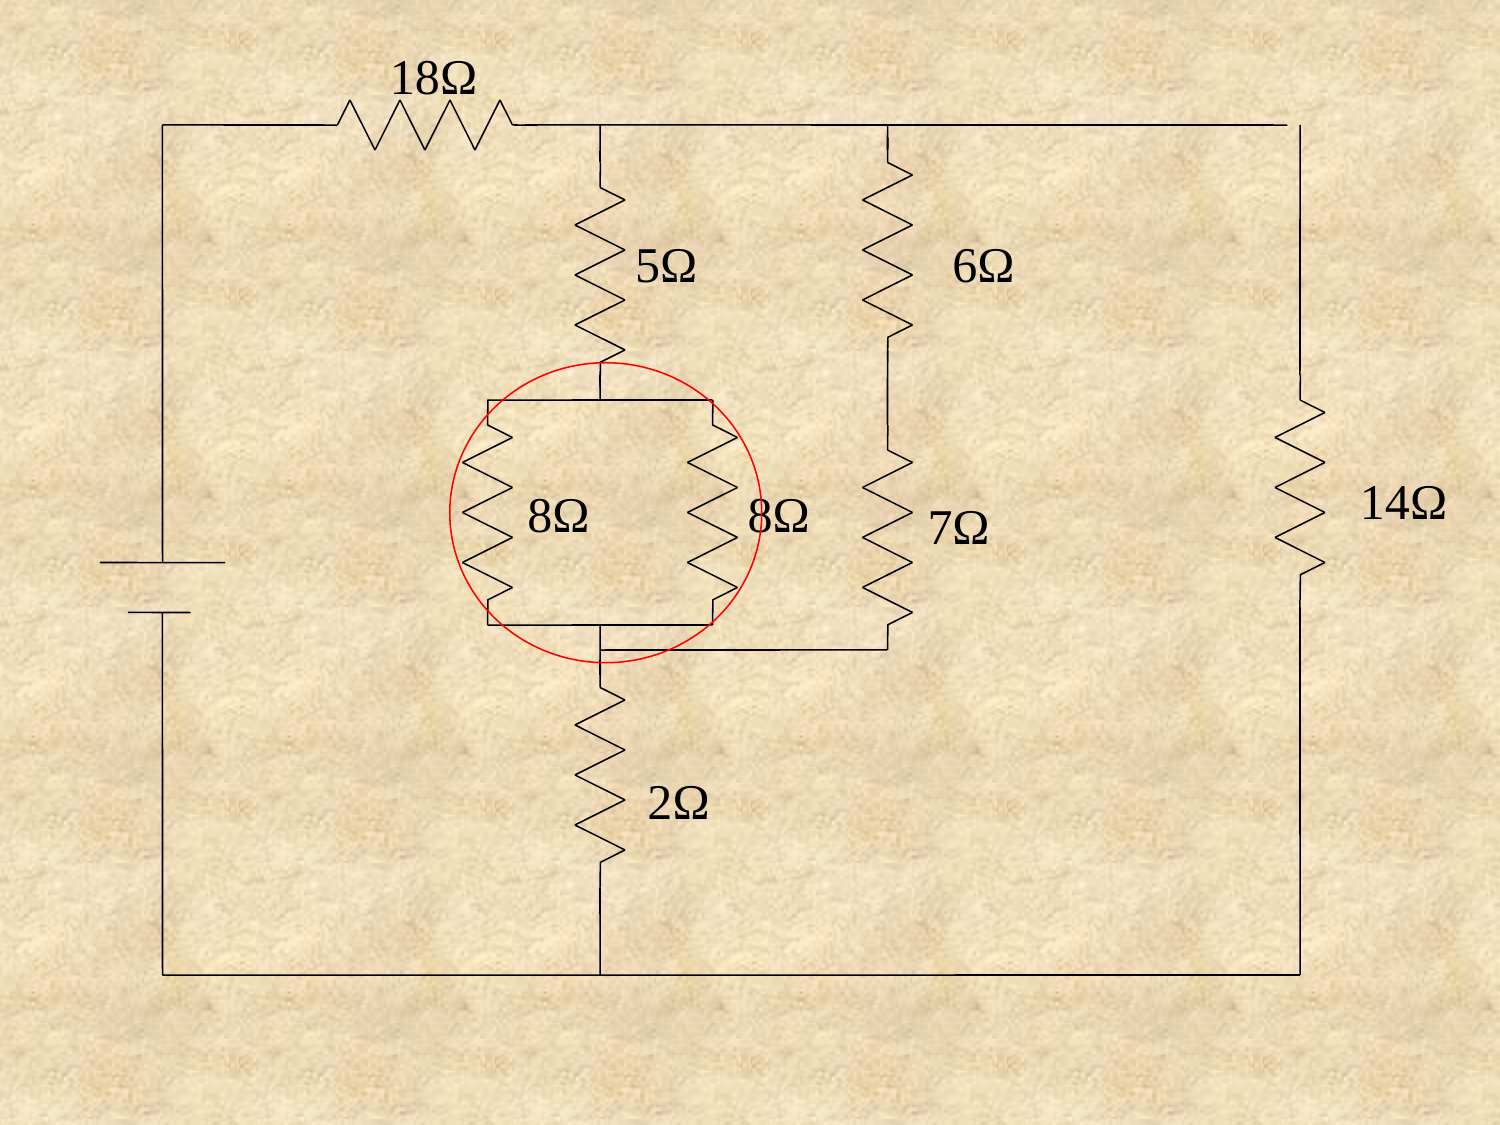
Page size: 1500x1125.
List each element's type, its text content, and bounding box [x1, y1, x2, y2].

text_box [505, 364, 707, 662]
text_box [687, 399, 738, 626]
text_box 5Ω [629, 224, 713, 300]
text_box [1274, 374, 1326, 601]
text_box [574, 162, 626, 388]
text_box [574, 662, 626, 888]
text_box [741, 437, 762, 588]
text_box 8Ω [757, 474, 825, 550]
text_box 18Ω [375, 37, 493, 98]
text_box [862, 137, 913, 363]
text_box 2Ω [632, 762, 725, 838]
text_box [462, 399, 513, 626]
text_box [862, 424, 913, 651]
text_box 14Ω [1345, 462, 1463, 538]
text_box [312, 99, 538, 151]
text_box 7Ω [916, 487, 1005, 563]
picture [0, 0, 1500, 1125]
text_box [449, 467, 457, 558]
text_box 6Ω [937, 224, 1030, 300]
